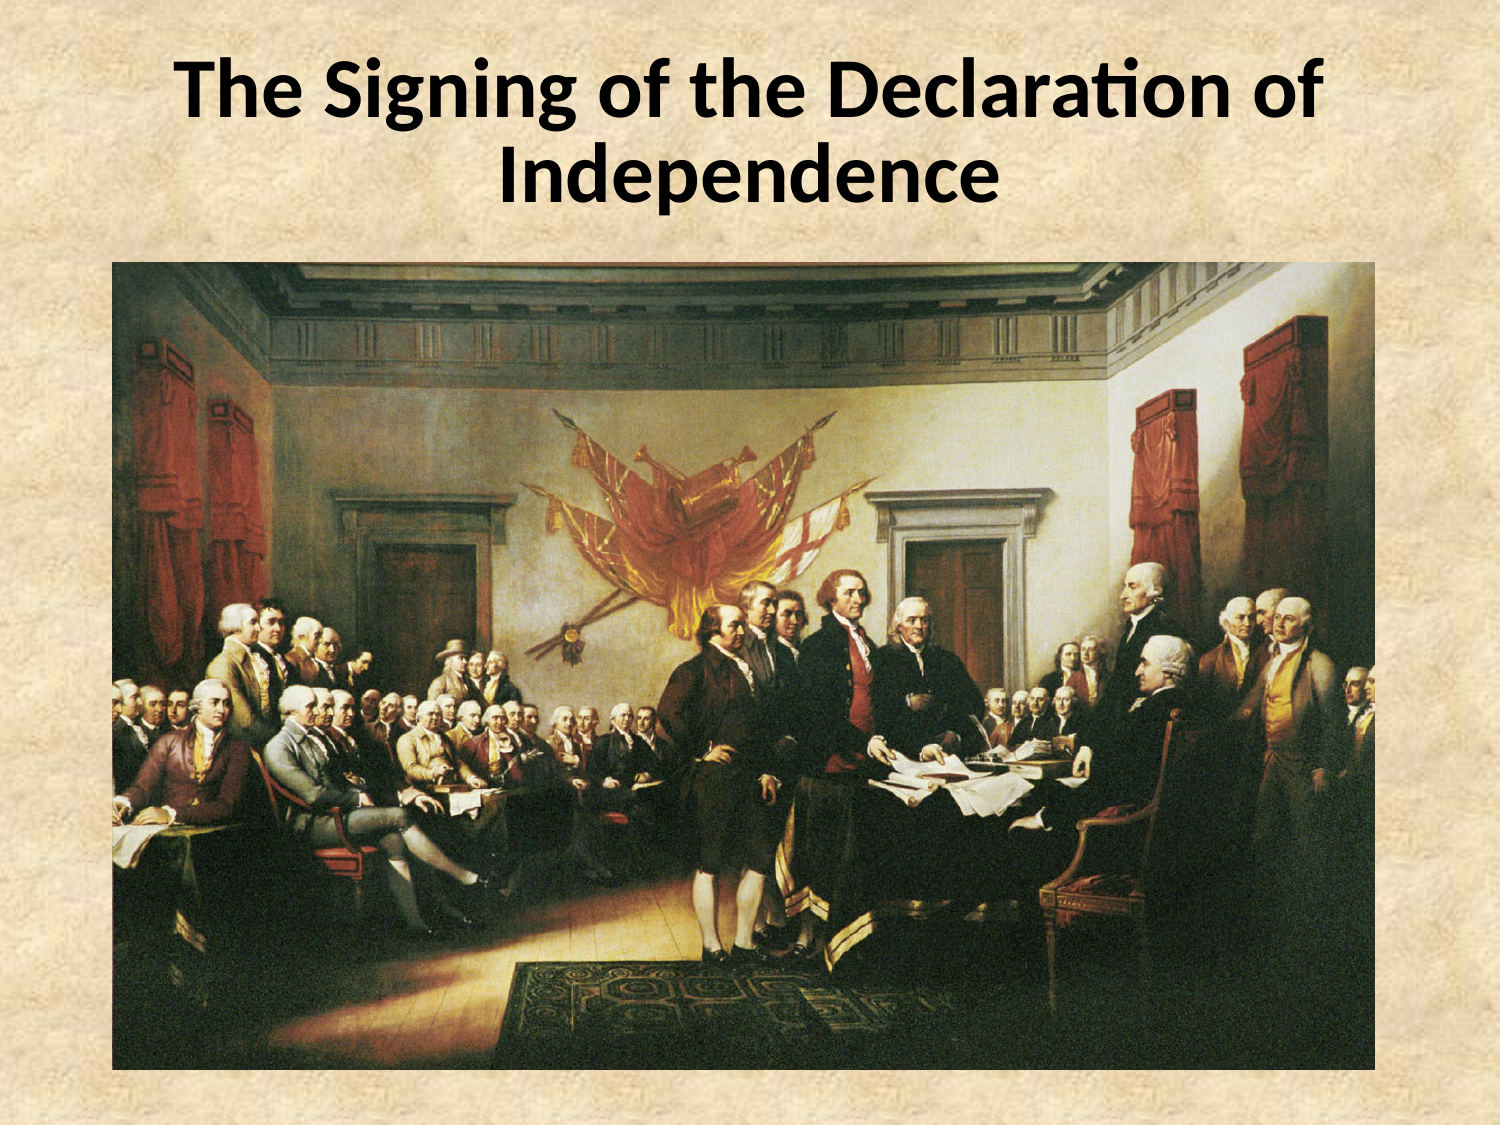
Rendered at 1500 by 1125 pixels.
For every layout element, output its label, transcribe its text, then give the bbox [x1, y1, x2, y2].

title The Signing of the Declaration of Independence [24, 45, 1475, 233]
picture [0, 0, 1500, 1125]
